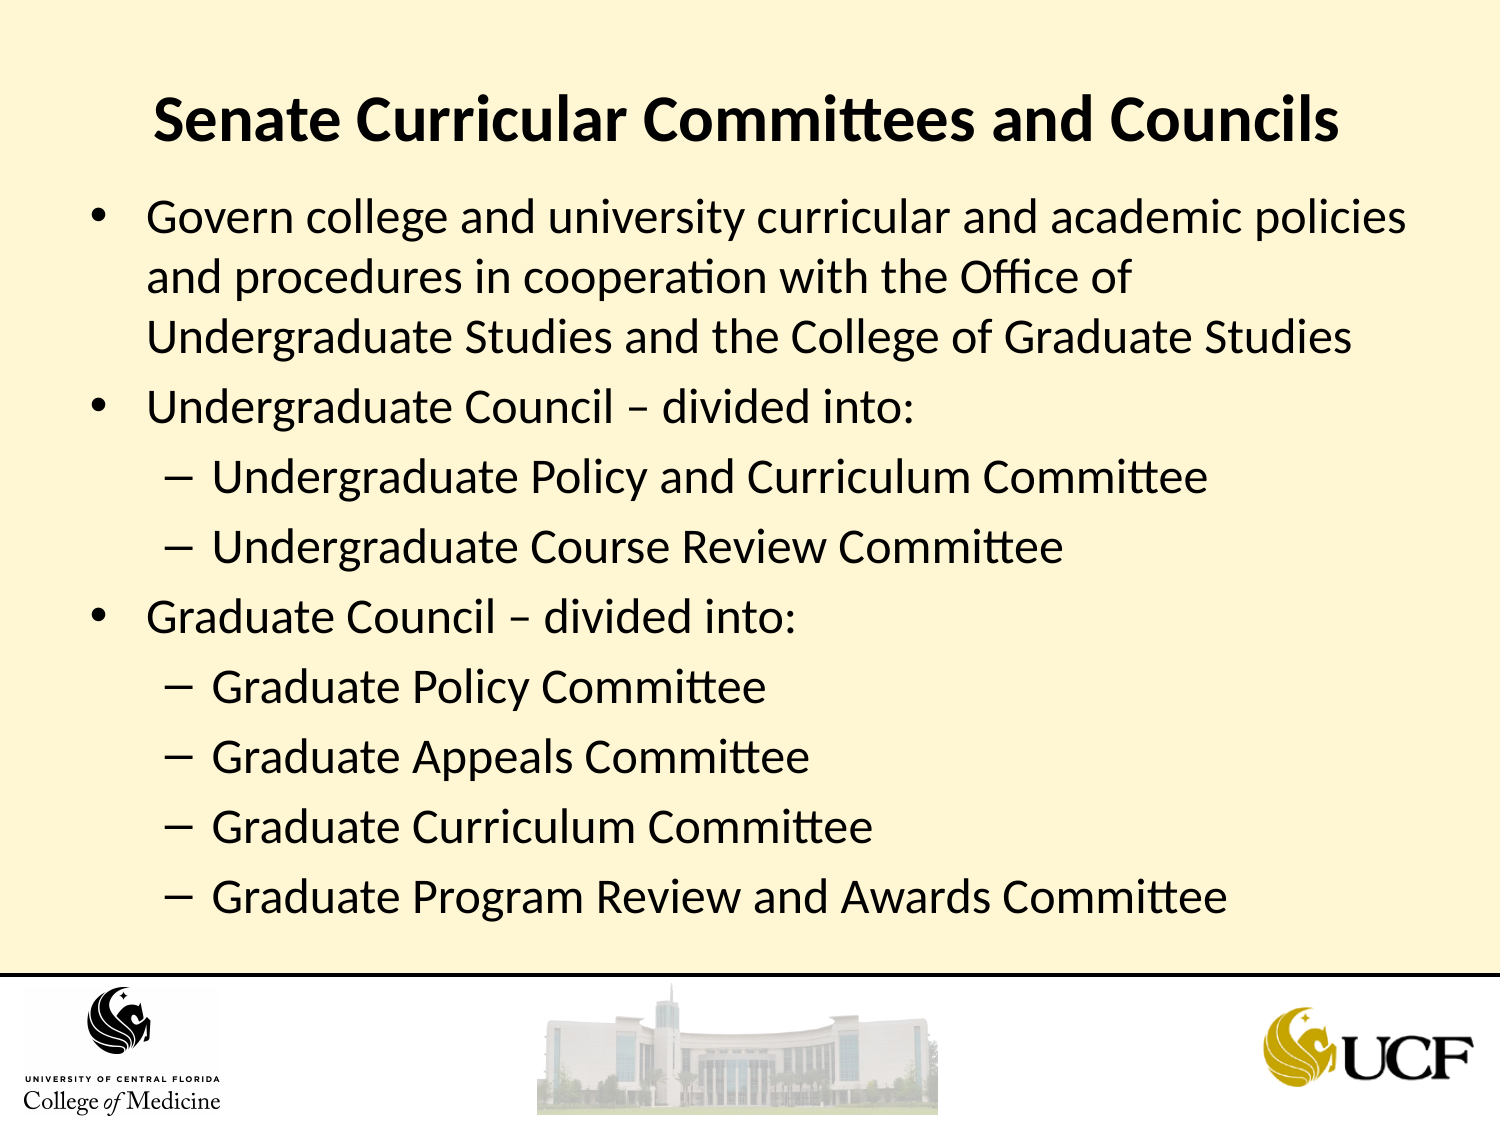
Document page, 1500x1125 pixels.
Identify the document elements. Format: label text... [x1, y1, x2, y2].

picture [1262, 1006, 1475, 1088]
picture [537, 977, 938, 1115]
picture [24, 987, 220, 1116]
list Govern college and university curricular and academic policies and procedures in cooperation with the Office of Undergraduate Studies and the College of Graduate Studies Undergraduate Council – divided into: Undergraduate Policy and Curriculum Committee Undergraduate Course Review Committee Graduate Council – divided into: Graduate Policy Committee Graduate Appeals Committee Graduate Curriculum Committee Graduate Program Review and Awards Committee [75, 176, 1425, 894]
title Senate Curricular Committees and Councils [69, 66, 1425, 178]
